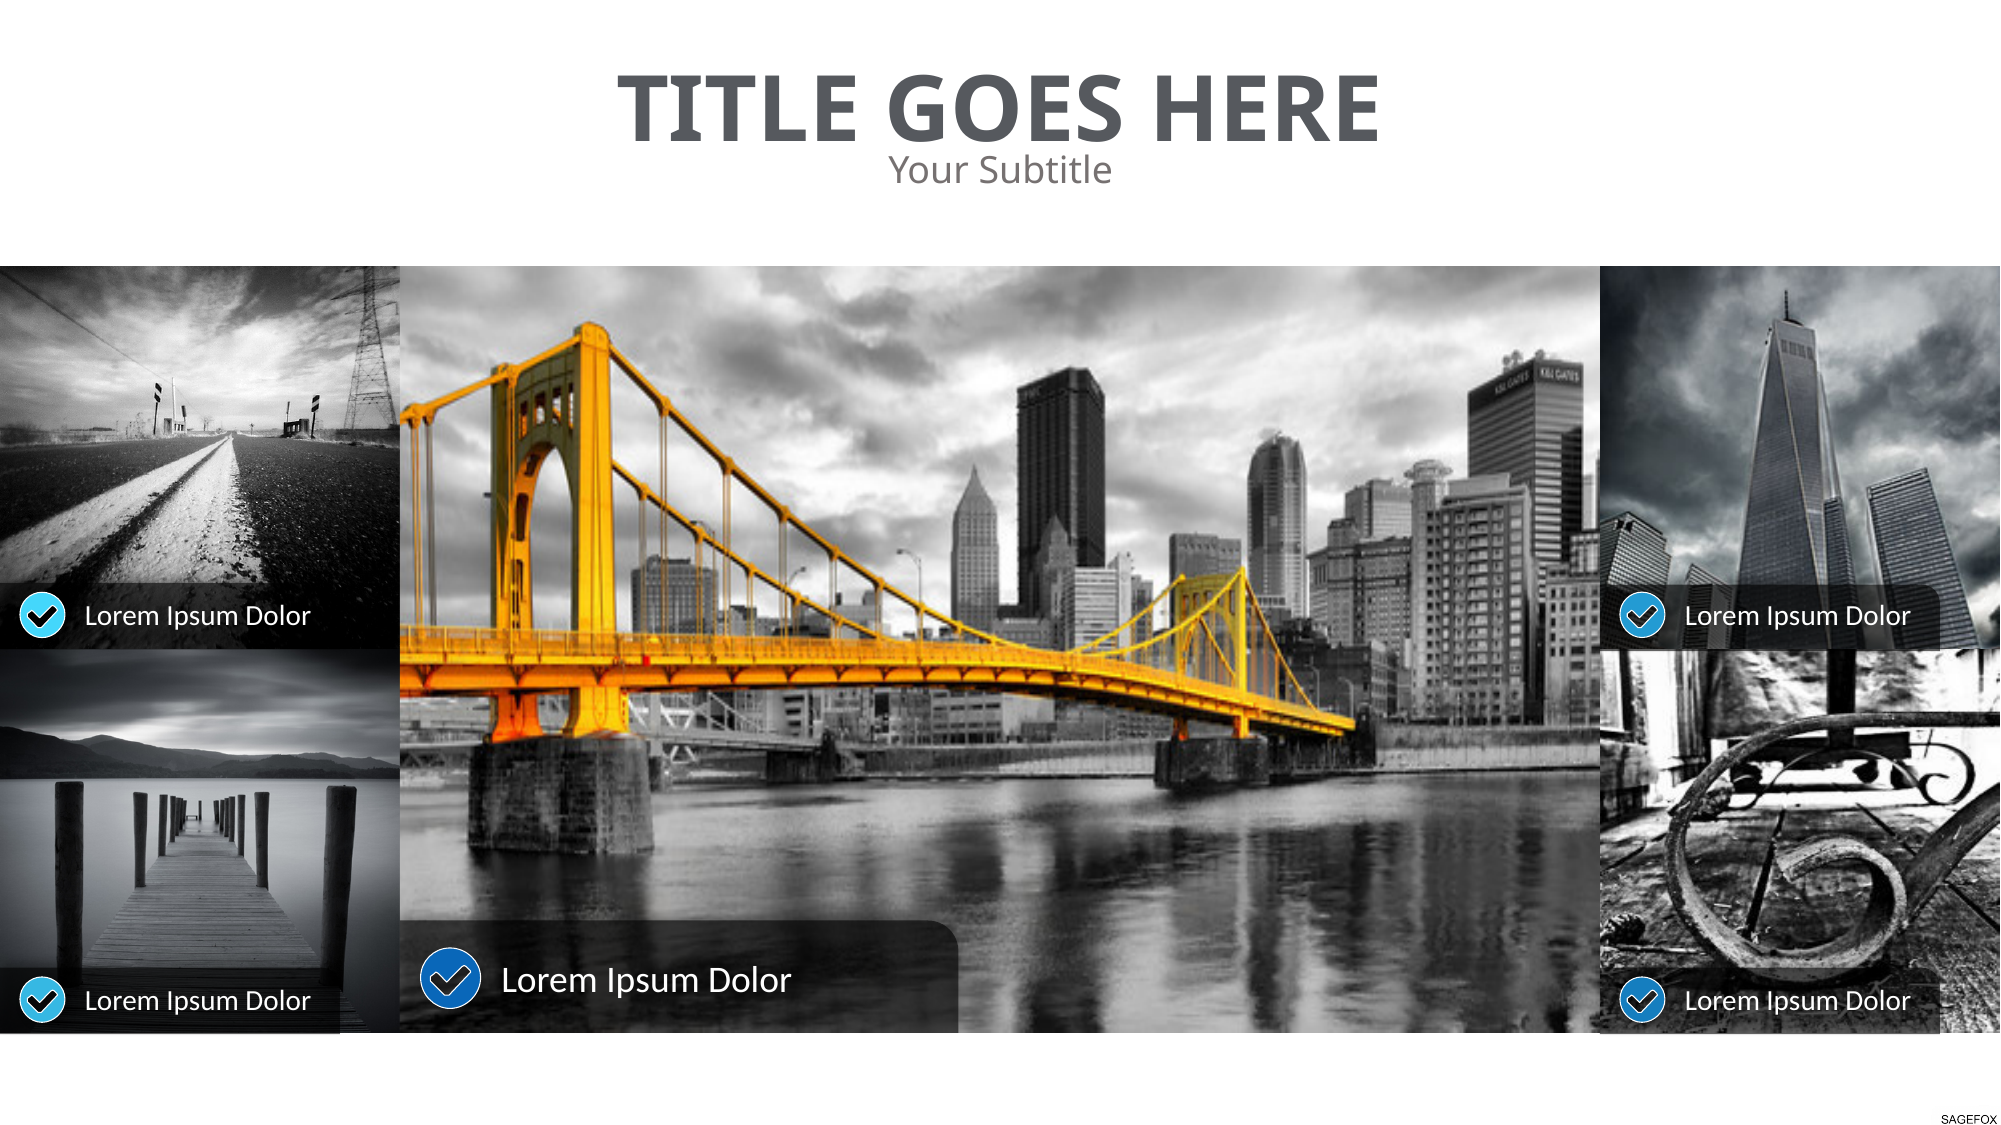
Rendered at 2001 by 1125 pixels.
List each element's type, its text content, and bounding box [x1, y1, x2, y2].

text_box [398, 919, 960, 1034]
text_box Lorem Ipsum Dolor [1684, 596, 1940, 632]
text_box Lorem Ipsum Dolor [84, 596, 340, 632]
text_box [1598, 966, 1941, 1036]
text_box [0, 966, 341, 1036]
text_box [19, 976, 65, 1023]
text_box [399, 265, 1601, 1034]
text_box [548, 42, 1452, 199]
text_box Lorem Ipsum Dolor [84, 981, 340, 1017]
text_box [1601, 648, 2000, 1034]
text_box [1619, 592, 1665, 638]
text_box Lorem Ipsum Dolor [1684, 981, 1940, 1017]
text_box [19, 592, 65, 638]
text_box [1601, 265, 2000, 648]
picture [1938, 1114, 1999, 1125]
text_box [0, 265, 399, 648]
text_box [420, 947, 481, 1009]
text_box [1598, 583, 1941, 653]
text_box [1619, 976, 1665, 1023]
text_box [0, 581, 341, 651]
text_box [0, 648, 399, 1034]
text_box Lorem Ipsum Dolor [501, 955, 864, 1001]
